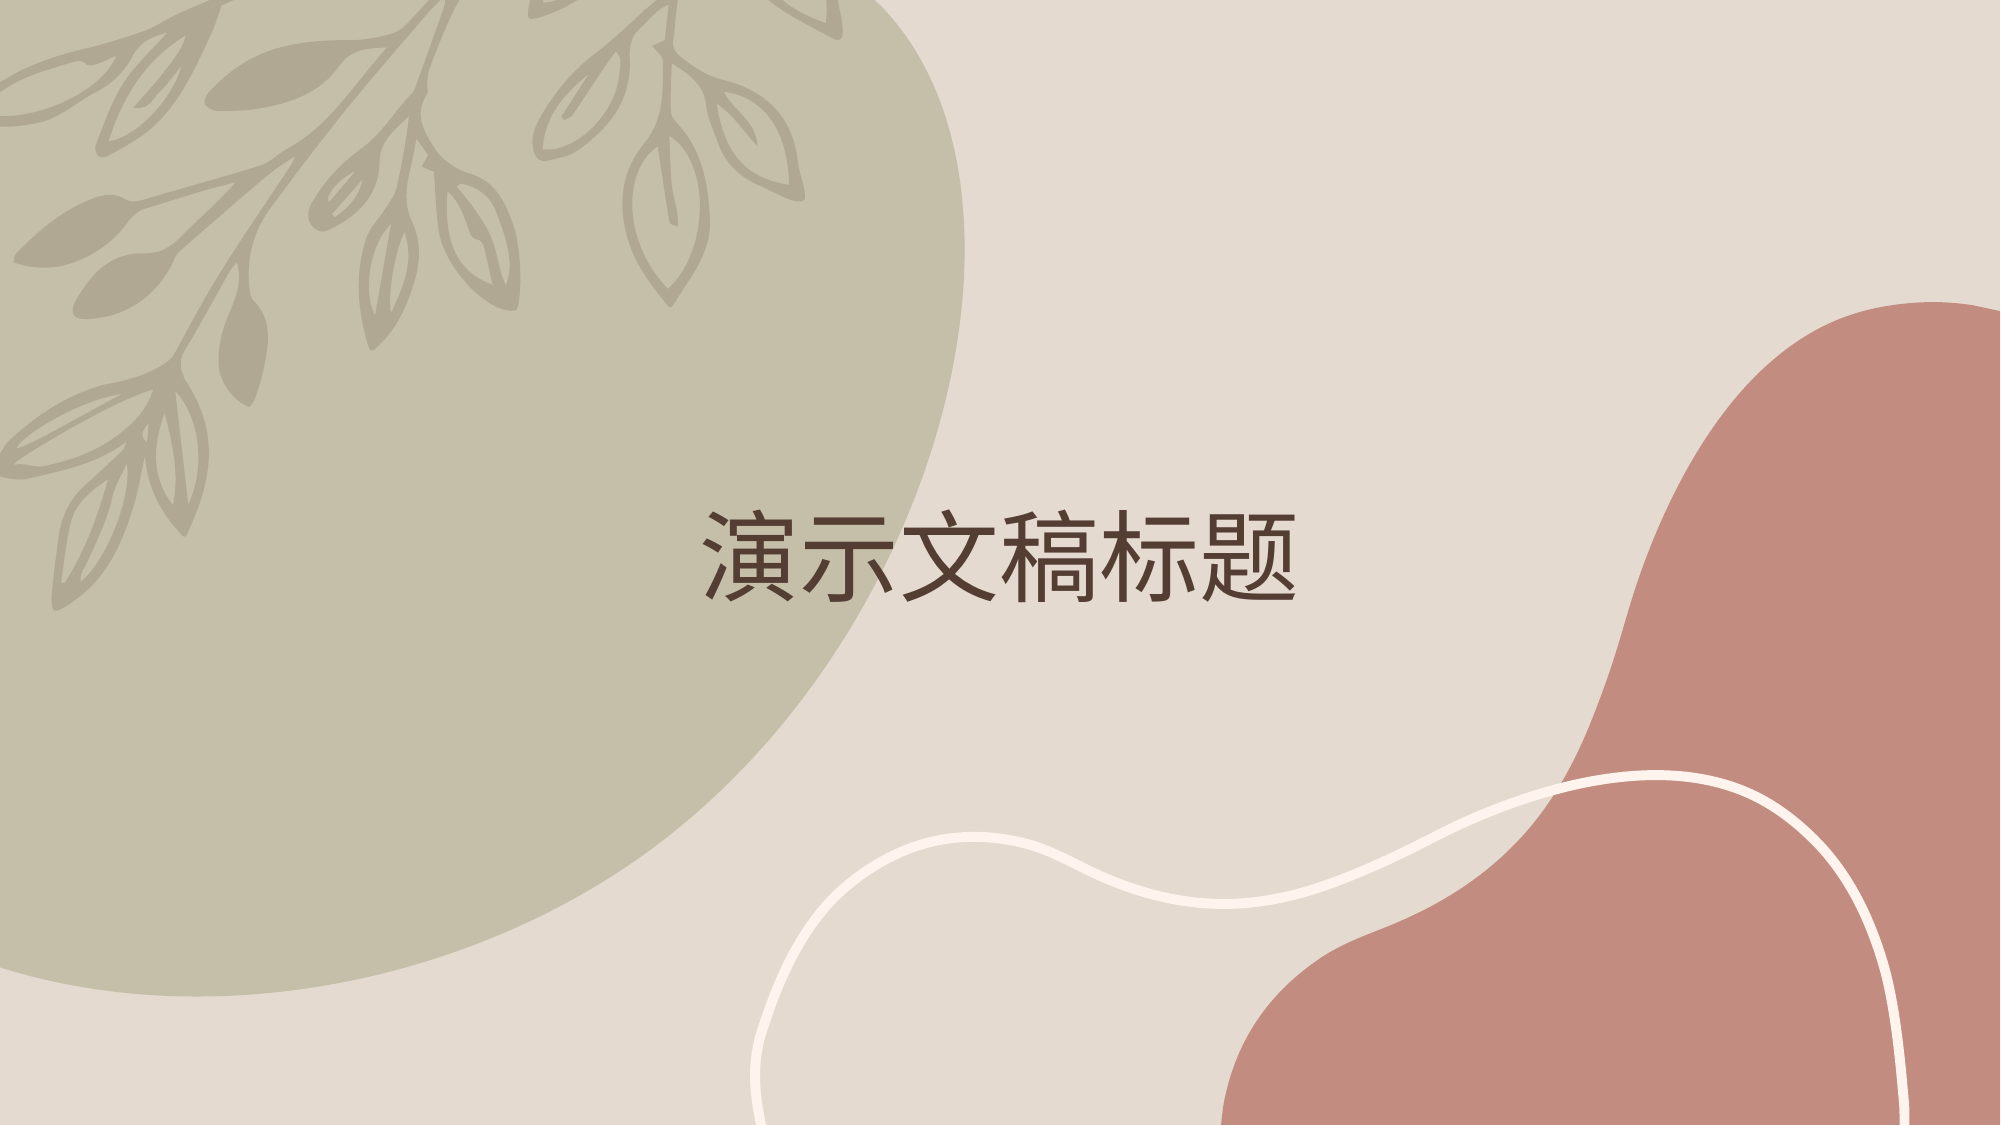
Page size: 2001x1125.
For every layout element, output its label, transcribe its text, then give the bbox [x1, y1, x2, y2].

title 演示文稿标题 [150, 149, 1850, 975]
